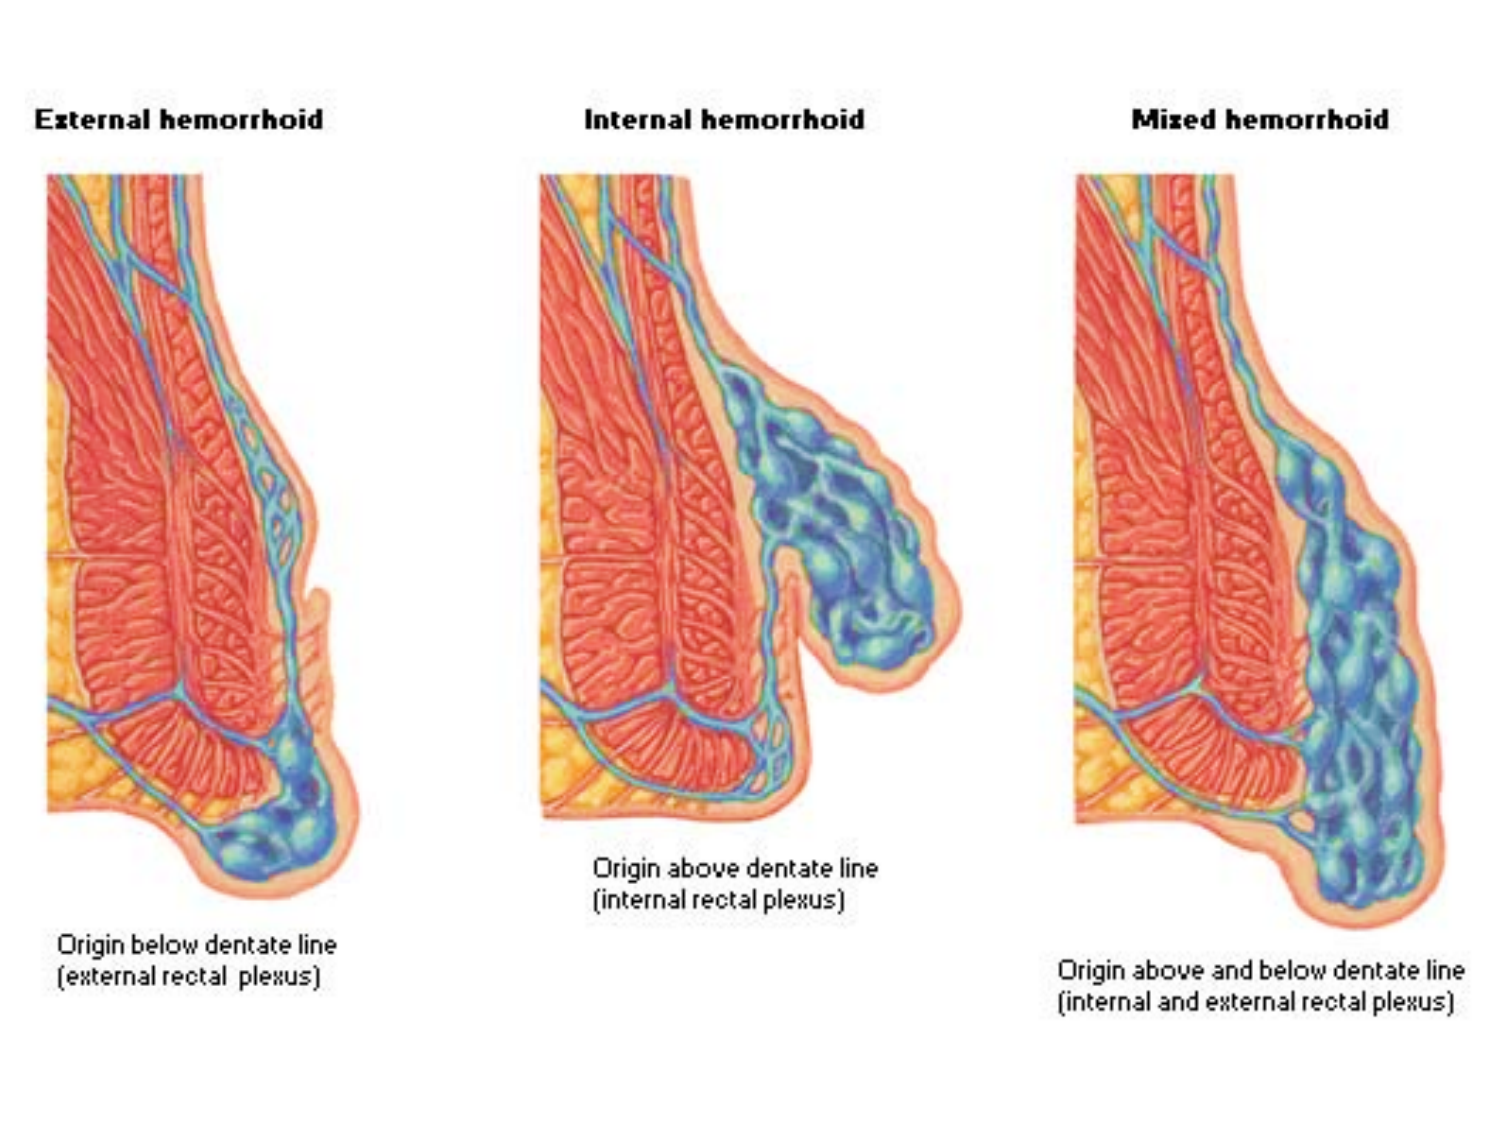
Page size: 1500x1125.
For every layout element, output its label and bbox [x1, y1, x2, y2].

picture [24, 56, 1486, 1057]
